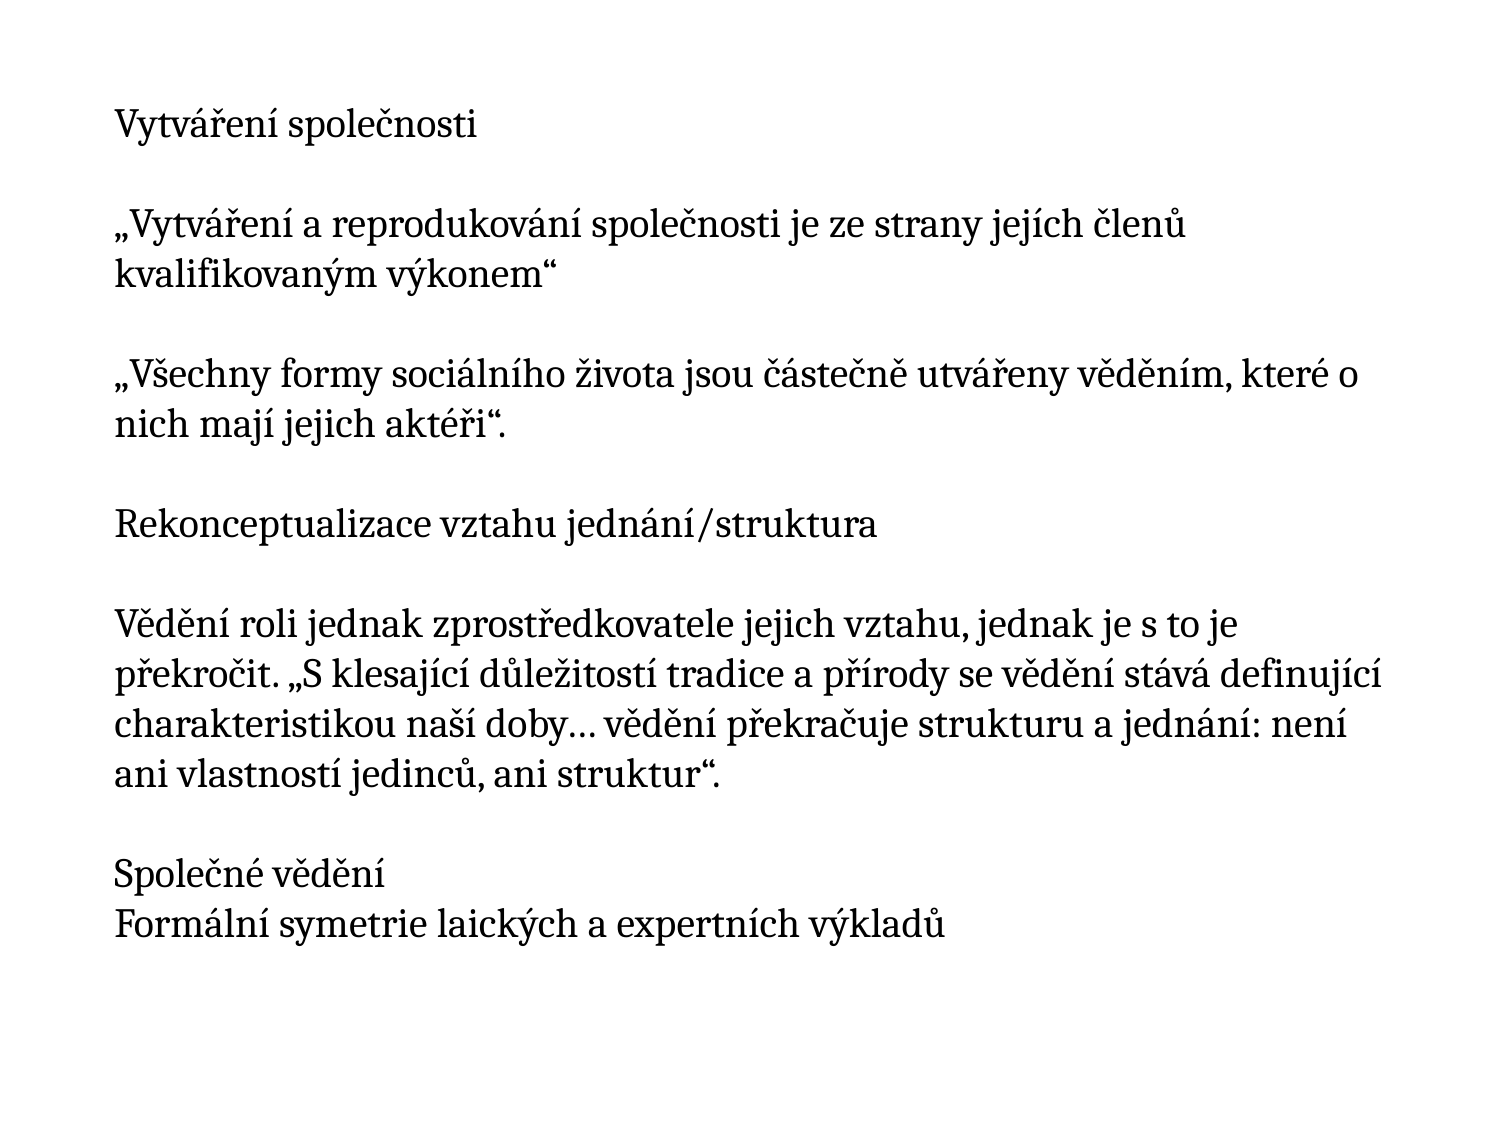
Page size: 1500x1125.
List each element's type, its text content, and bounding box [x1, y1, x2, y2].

text_box Vytváření společnosti „Vytváření a reprodukování společnosti je ze strany jejích členů kvalifikovaným výkonem“ „Všechny formy sociálního života jsou částečně utvářeny věděním, které o nich mají jejich aktéři“. Rekonceptualizace vztahu jednání/struktura Vědění roli jednak zprostředkovatele jejich vztahu, jednak je s to je překročit. „S klesající důležitostí tradice a přírody se vědění stává definující charakteristikou naší doby… vědění překračuje strukturu a jednání: není ani vlastností jedinců, ani struktur“. Společné vědění Formální symetrie laických a expertních výkladů [99, 88, 1423, 1044]
